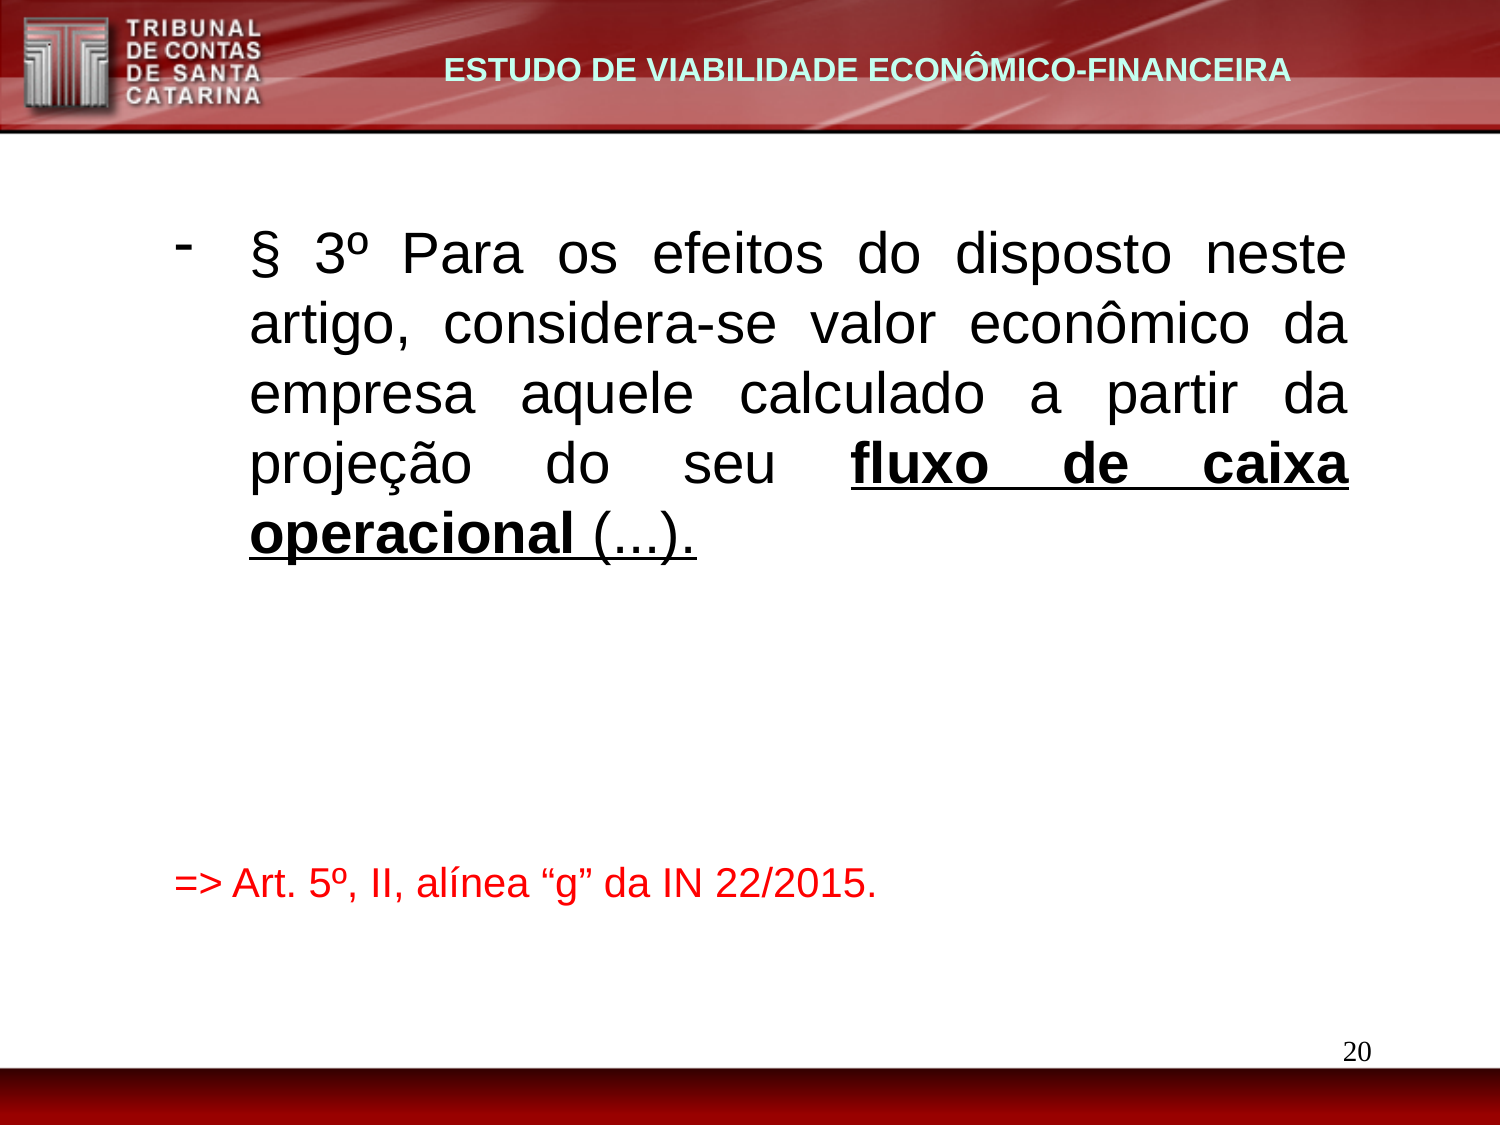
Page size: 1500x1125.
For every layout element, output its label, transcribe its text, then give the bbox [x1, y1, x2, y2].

slide_number 20 [1074, 1024, 1388, 1101]
text_box ESTUDO DE VIABILIDADE ECONÔMICO-FINANCEIRA [277, 7, 1459, 130]
picture [0, 0, 1500, 1125]
text_box § 3º Para os efeitos do disposto neste artigo, considera-se valor econômico da empresa aquele calculado a partir da projeção do seu fluxo de caixa operacional (...). => Art. 5º, II, alínea “g” da IN 22/2015. [159, 207, 1365, 964]
